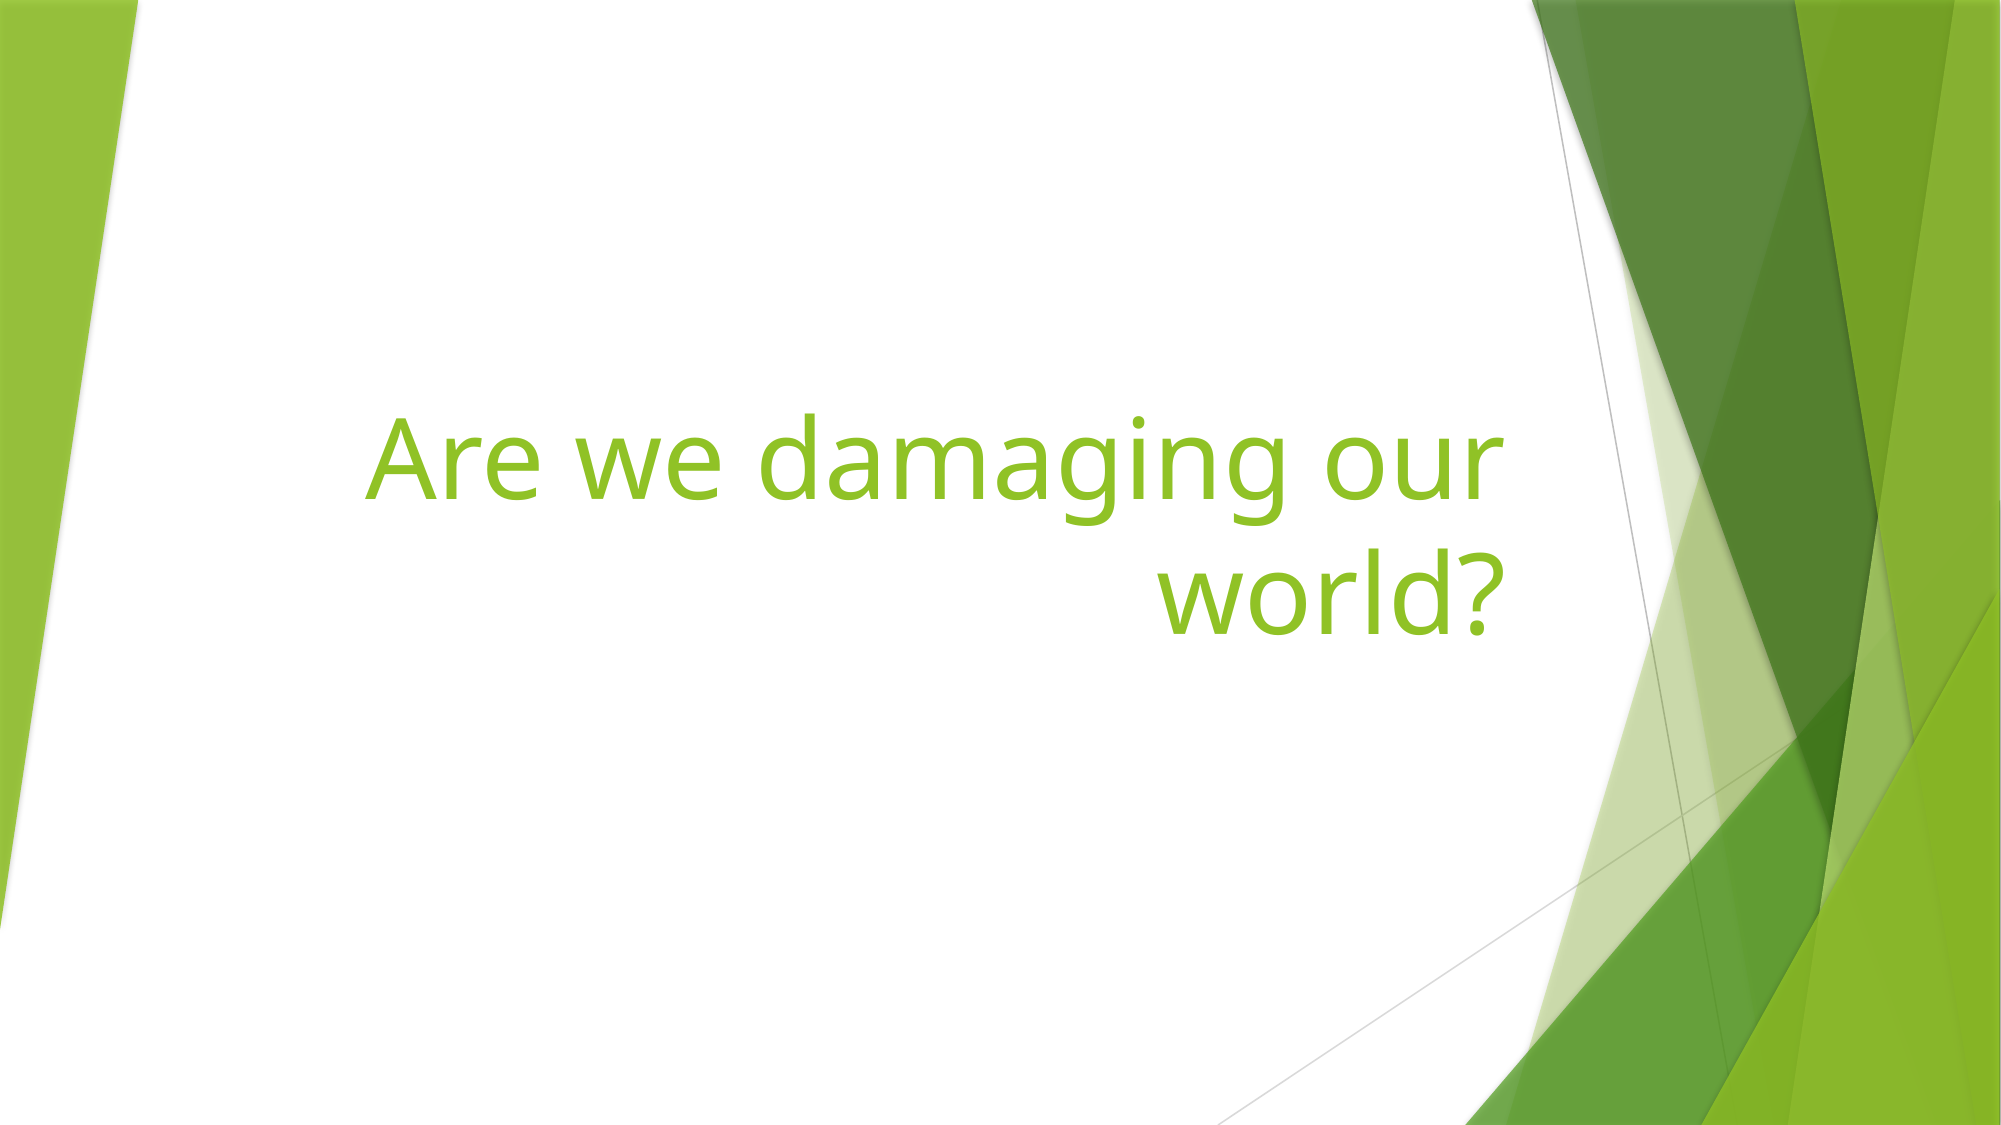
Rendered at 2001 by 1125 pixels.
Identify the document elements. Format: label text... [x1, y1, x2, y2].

title Are we damaging our world? [247, 394, 1522, 665]
